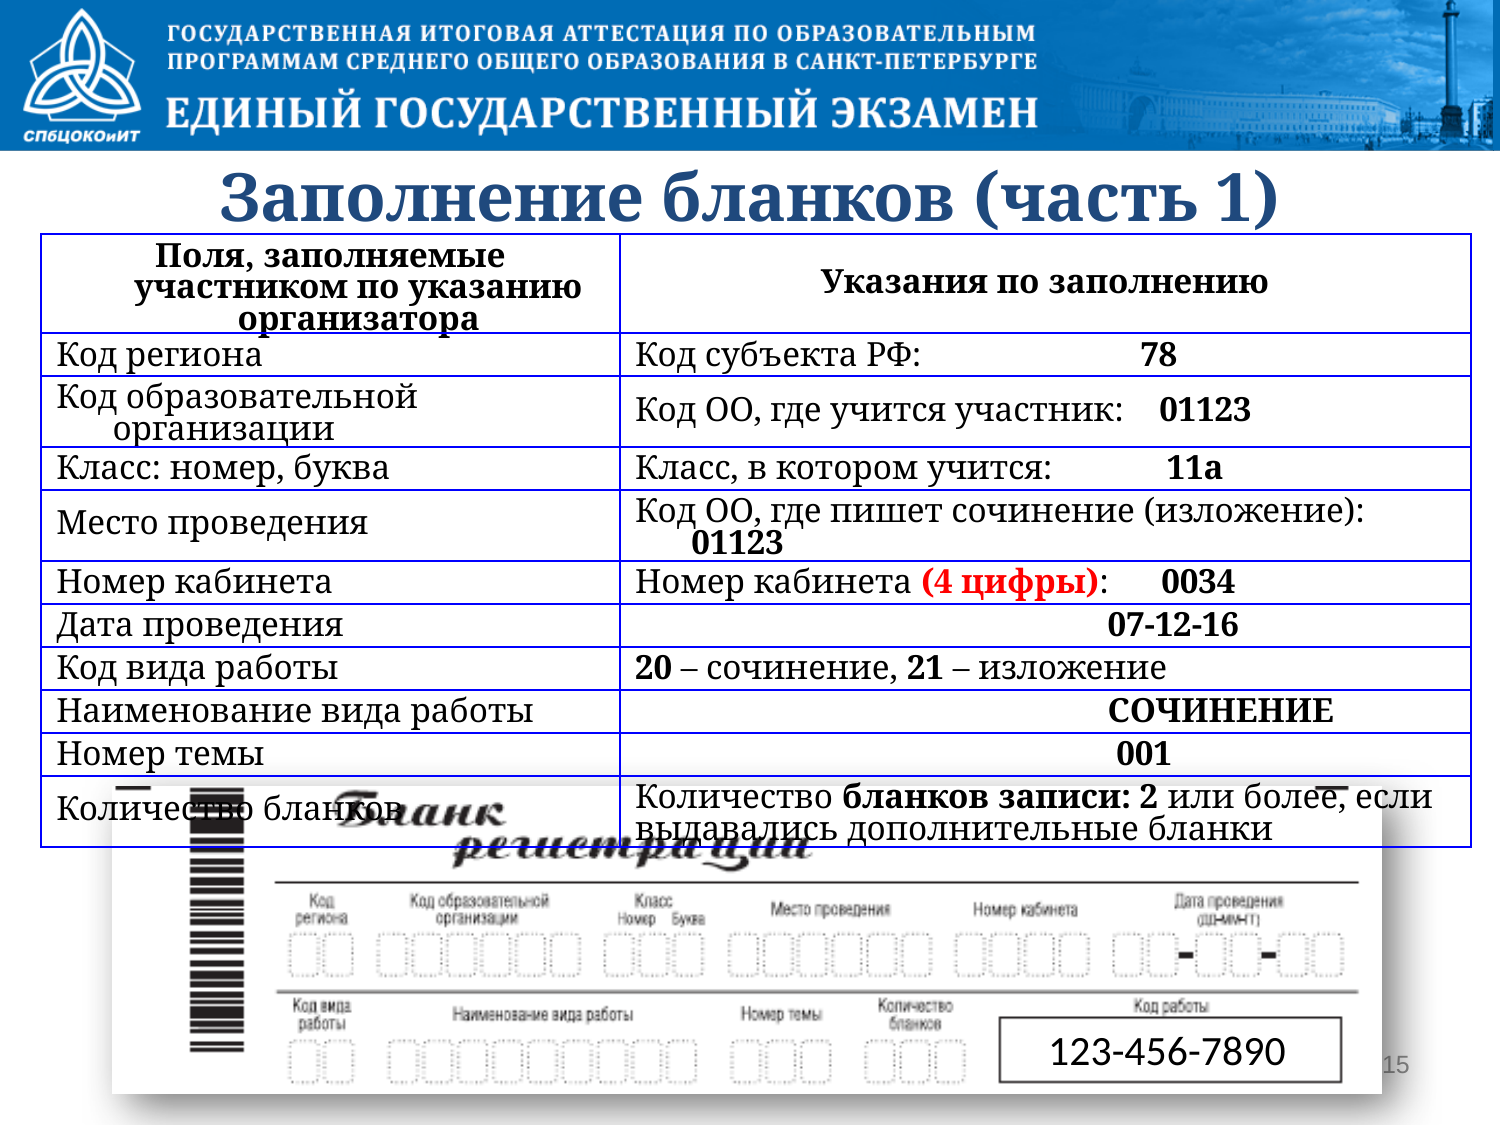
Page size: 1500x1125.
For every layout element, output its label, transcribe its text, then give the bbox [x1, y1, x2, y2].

table_cell Номер кабинета [42, 562, 619, 603]
table_cell Класс: номер, буква [42, 448, 619, 489]
table_cell Дата проведения [42, 605, 619, 646]
table_cell Номер кабинета (4 цифры): 0034 [621, 562, 1470, 603]
table_header Указания по заполнению [621, 235, 1470, 332]
table_cell Количество бланков записи: 2 или более, если выдавались дополнительные бланки [621, 777, 1470, 846]
table_cell Наименование вида работы [42, 691, 619, 732]
table_header Поля, заполняемые участником по указанию организатора [42, 235, 619, 332]
picture [0, 0, 1500, 147]
table_cell Код вида работы [42, 648, 619, 689]
table_cell 07-12-16 [621, 605, 1470, 646]
table_cell Код ОО, где учится участник: 01123 [621, 377, 1470, 446]
table_cell Код ОО, где пишет сочинение (изложение): 01123 [621, 491, 1470, 560]
text_box Заполнение бланков (часть 1) [0, 147, 1500, 243]
table_cell Класс, в котором учится: 11а [621, 448, 1470, 489]
table_cell Код субъекта РФ: 78 [621, 334, 1470, 375]
table_cell 001 [621, 734, 1470, 775]
table_cell Место проведения [42, 491, 619, 560]
table_cell СОЧИНЕНИЕ [621, 691, 1470, 732]
table_cell Количество бланков [42, 777, 619, 846]
table_cell Код региона [42, 334, 619, 375]
table_cell 20 – сочинение, 21 – изложение [621, 648, 1470, 689]
picture [0, 243, 1500, 1125]
table_cell Код образовательной организации [42, 377, 619, 446]
table_cell Номер темы [42, 734, 619, 775]
